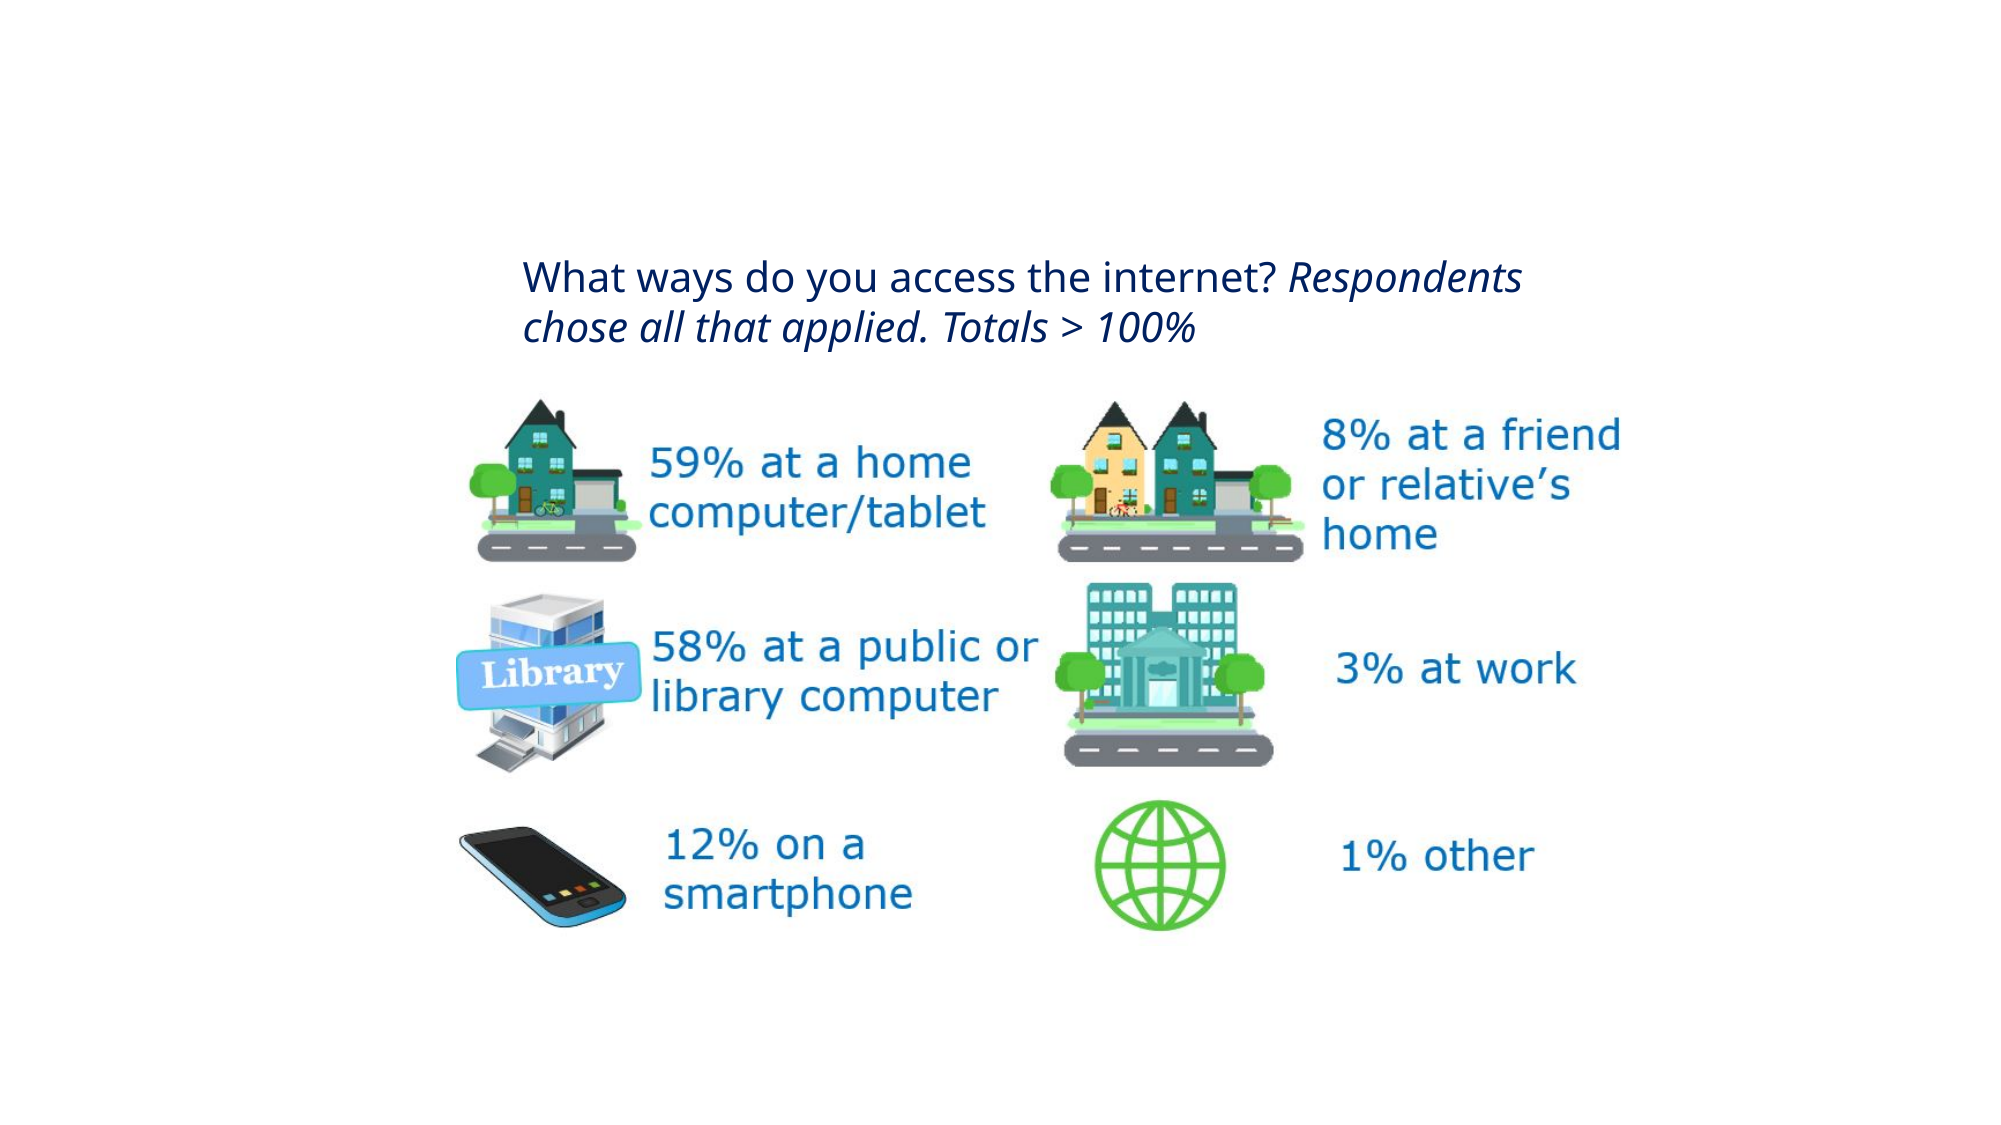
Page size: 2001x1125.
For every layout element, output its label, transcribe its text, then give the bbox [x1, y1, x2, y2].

picture [456, 391, 1627, 946]
text_box What ways do you access the internet? Respondents chose all that applied. Totals > 100% [507, 243, 1627, 359]
